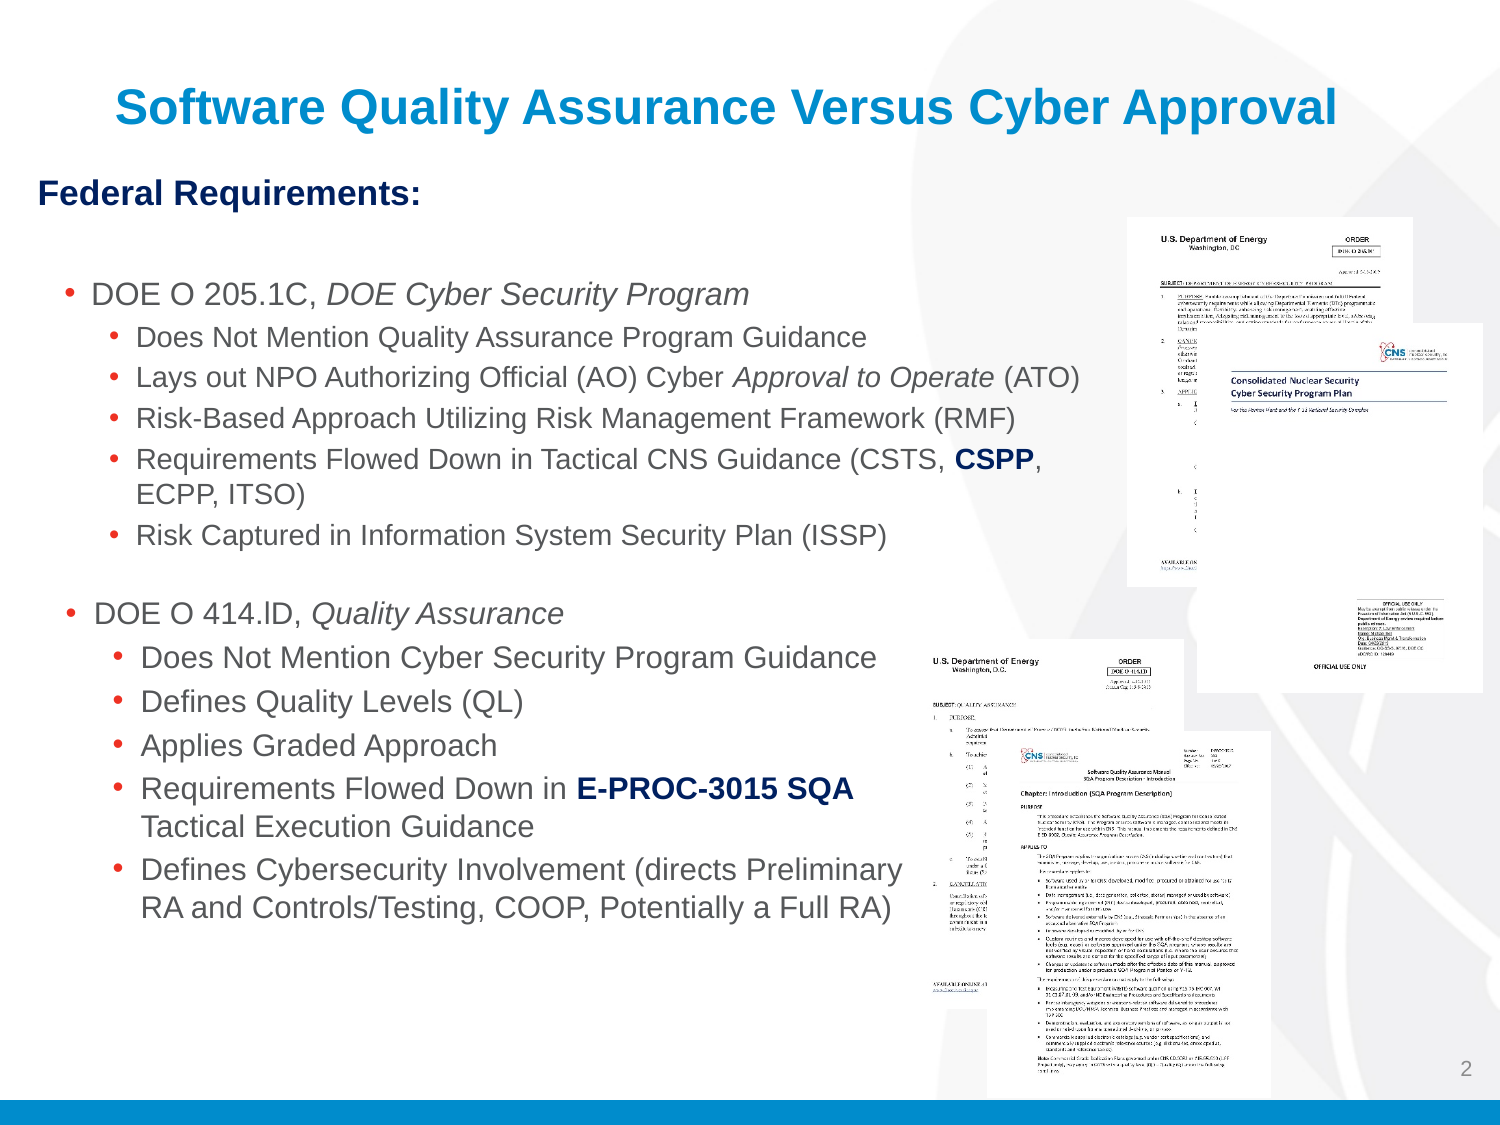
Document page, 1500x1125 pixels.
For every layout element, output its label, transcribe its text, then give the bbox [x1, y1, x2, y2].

title Software Quality Assurance Versus Cyber Approval [99, 37, 1500, 135]
text_box DOE O 414.lD, Quality Assurance Does Not Mention Cyber Security Program Guidance Defines Quality Levels (QL) Applies Graded Approach Requirements Flowed Down in E-PROC-3015 SQA Tactical Execution Guidance Defines Cybersecurity Involvement (directs Preliminary RA and Controls/Testing, COOP, Potentially a Full RA) [37, 586, 913, 978]
picture [0, 0, 1500, 1099]
list Federal Requirements: DOE O 205.1C, DOE Cyber Security Program Does Not Mention Quality Assurance Program Guidance Lays out NPO Authorizing Official (AO) Cyber Approval to Operate (ATO) Risk-Based Approach Utilizing Risk Management Framework (RMF) Requirements Flowed Down in Tactical CNS Guidance (CSTS, CSPP, ECPP, ITSO) Risk Captured in Information System Security Plan (ISSP) [37, 162, 1125, 566]
slide_number 2 [1412, 1037, 1488, 1098]
